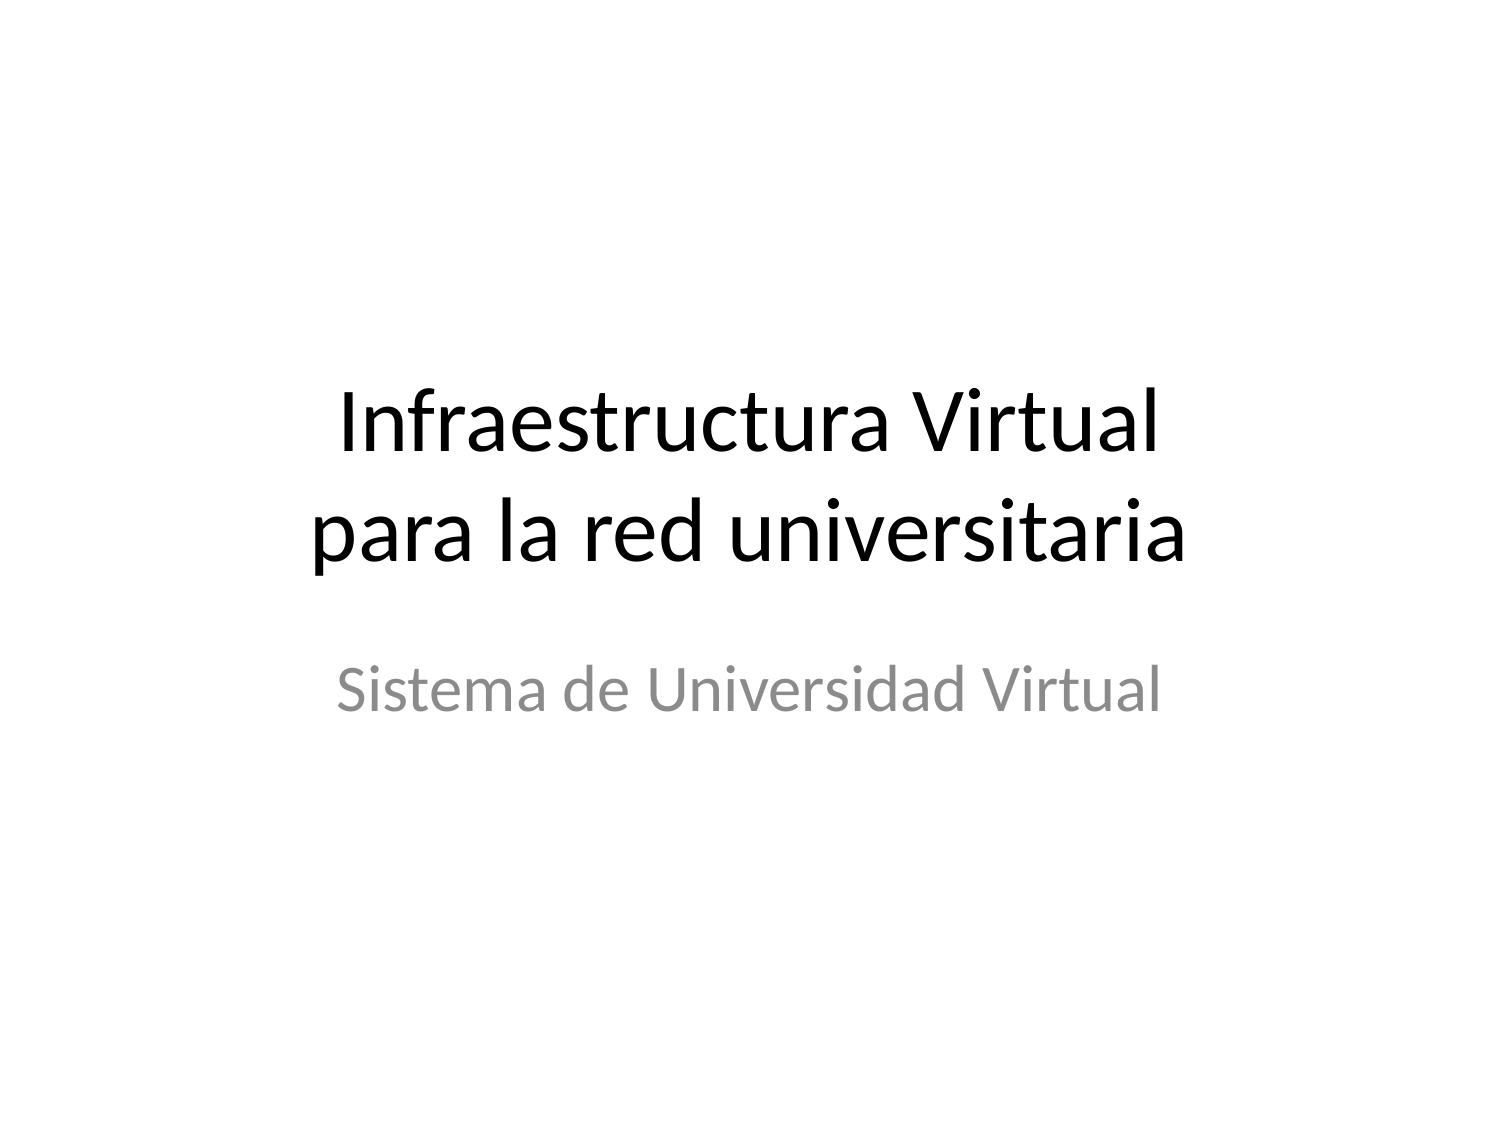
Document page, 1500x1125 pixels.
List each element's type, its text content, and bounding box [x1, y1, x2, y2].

subtitle Sistema de Universidad Virtual [225, 637, 1275, 925]
title Infraestructura Virtual para la red universitaria [112, 349, 1388, 591]
